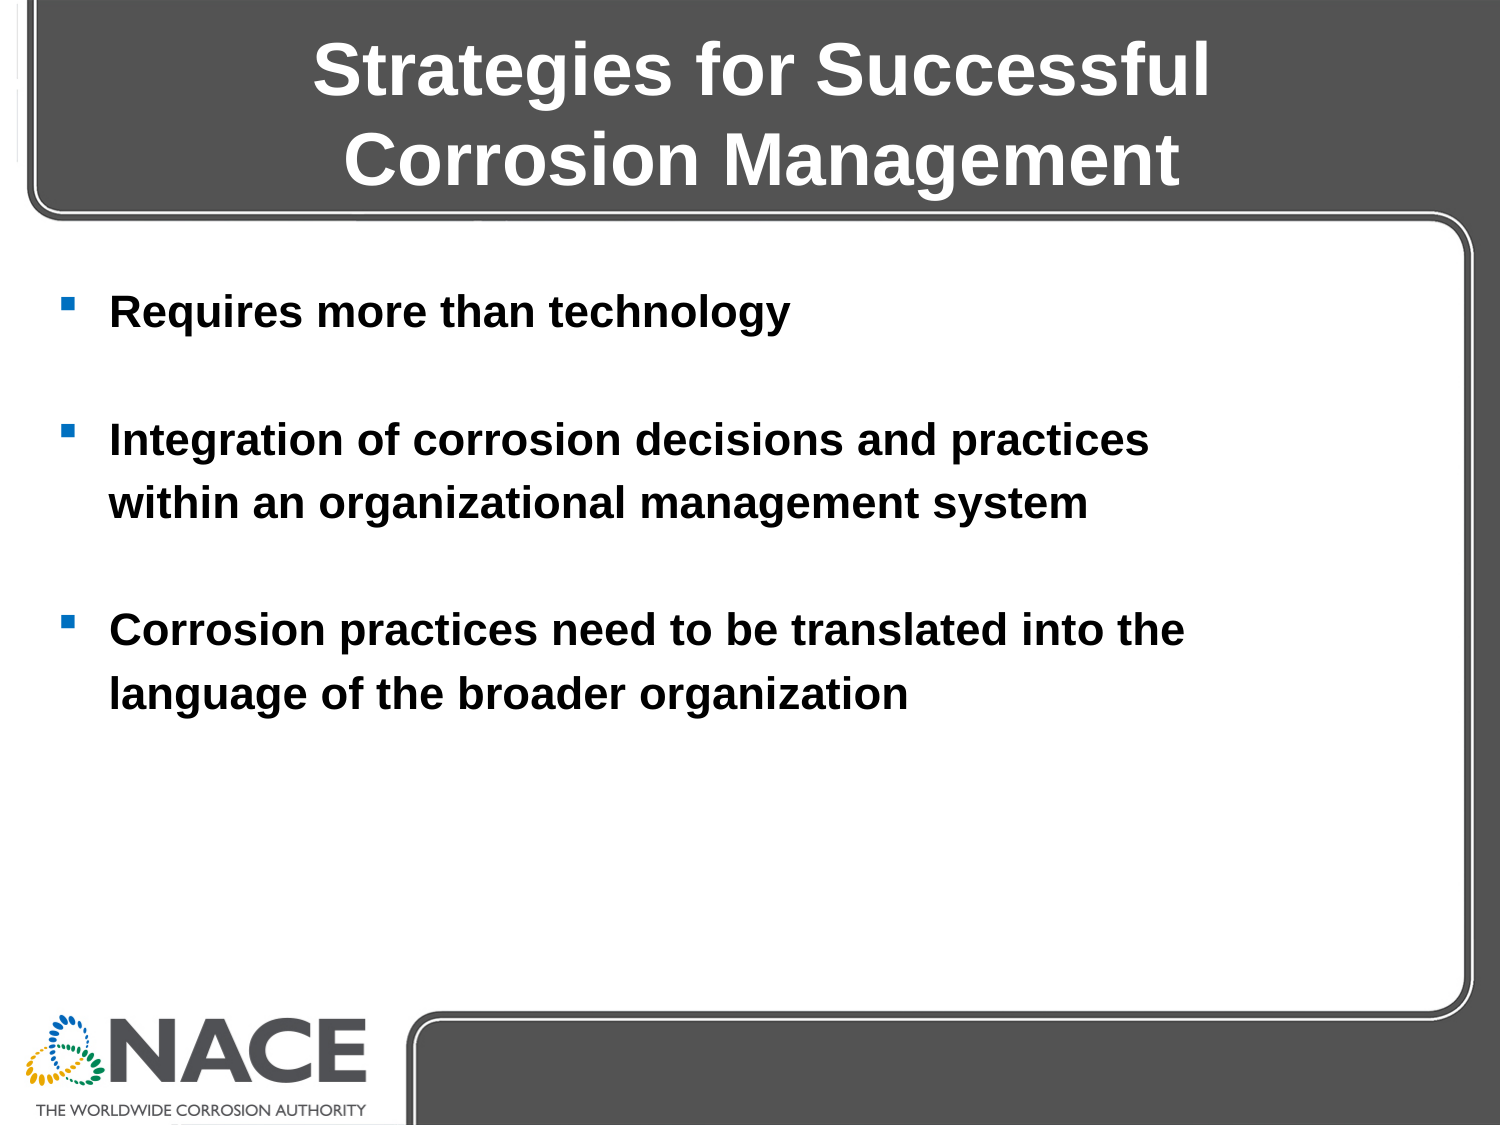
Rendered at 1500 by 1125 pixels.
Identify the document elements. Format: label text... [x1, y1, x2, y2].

picture [0, 0, 1500, 1125]
title Strategies for Successful Corrosion Management [37, 12, 1488, 200]
list Requires more than technology Integration of corrosion decisions and practices within an organizational management system Corrosion practices need to be translated into the language of the broader organization [42, 275, 1455, 1000]
